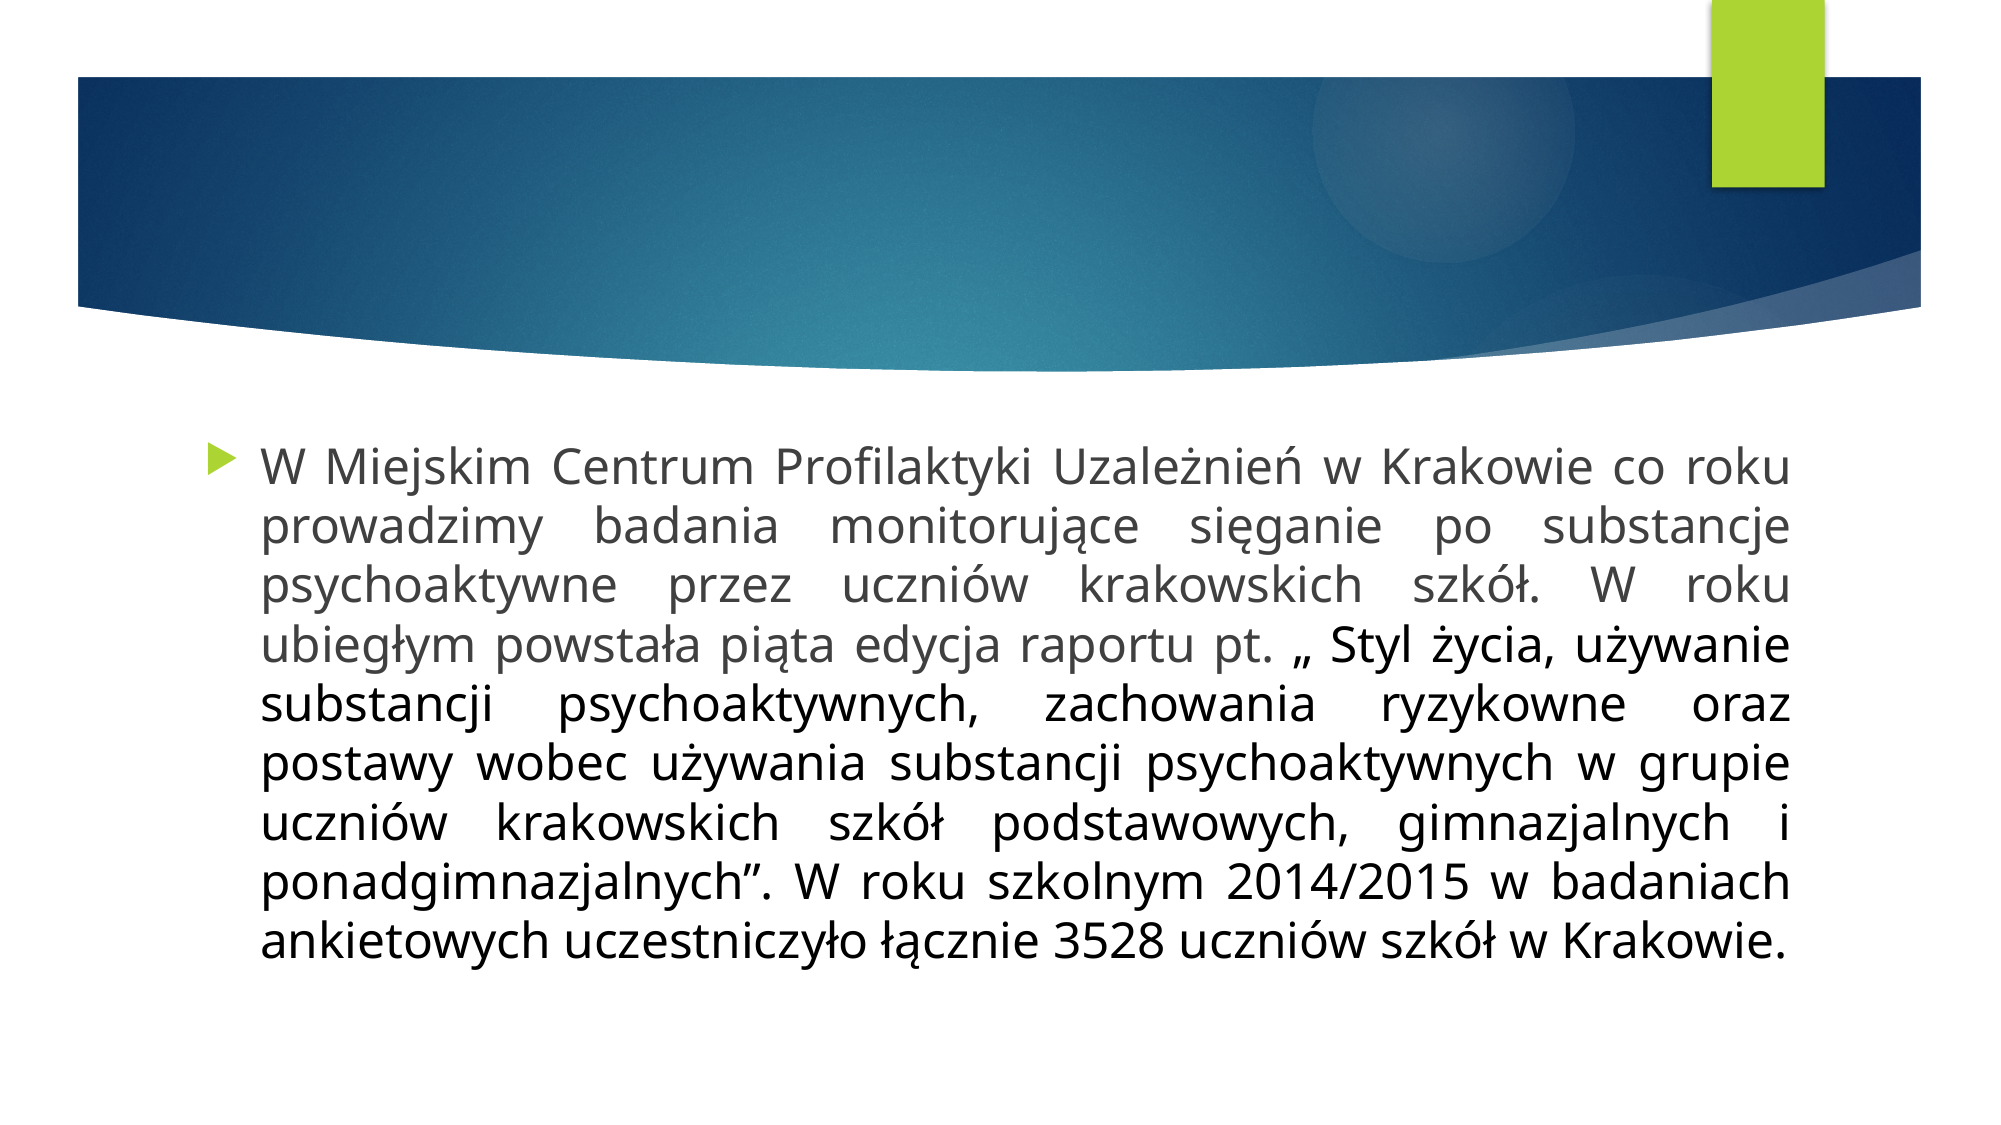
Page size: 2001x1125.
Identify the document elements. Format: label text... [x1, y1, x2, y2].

list W Miejskim Centrum Profilaktyki Uzależnień w Krakowie co roku prowadzimy badania monitorujące sięganie po substancje psychoaktywne przez uczniów krakowskich szkół. W roku ubiegłym powstała piąta edycja raportu pt. „ Styl życia, używanie substancji psychoaktywnych, zachowania ryzykowne oraz postawy wobec używania substancji psychoaktywnych w grupie uczniów krakowskich szkół podstawowych, gimnazjalnych i ponadgimnazjalnych”. W roku szkolnym 2014/2015 w badaniach ankietowych uczestniczyło łącznie 3528 uczniów szkół w Krakowie. [189, 427, 1807, 988]
